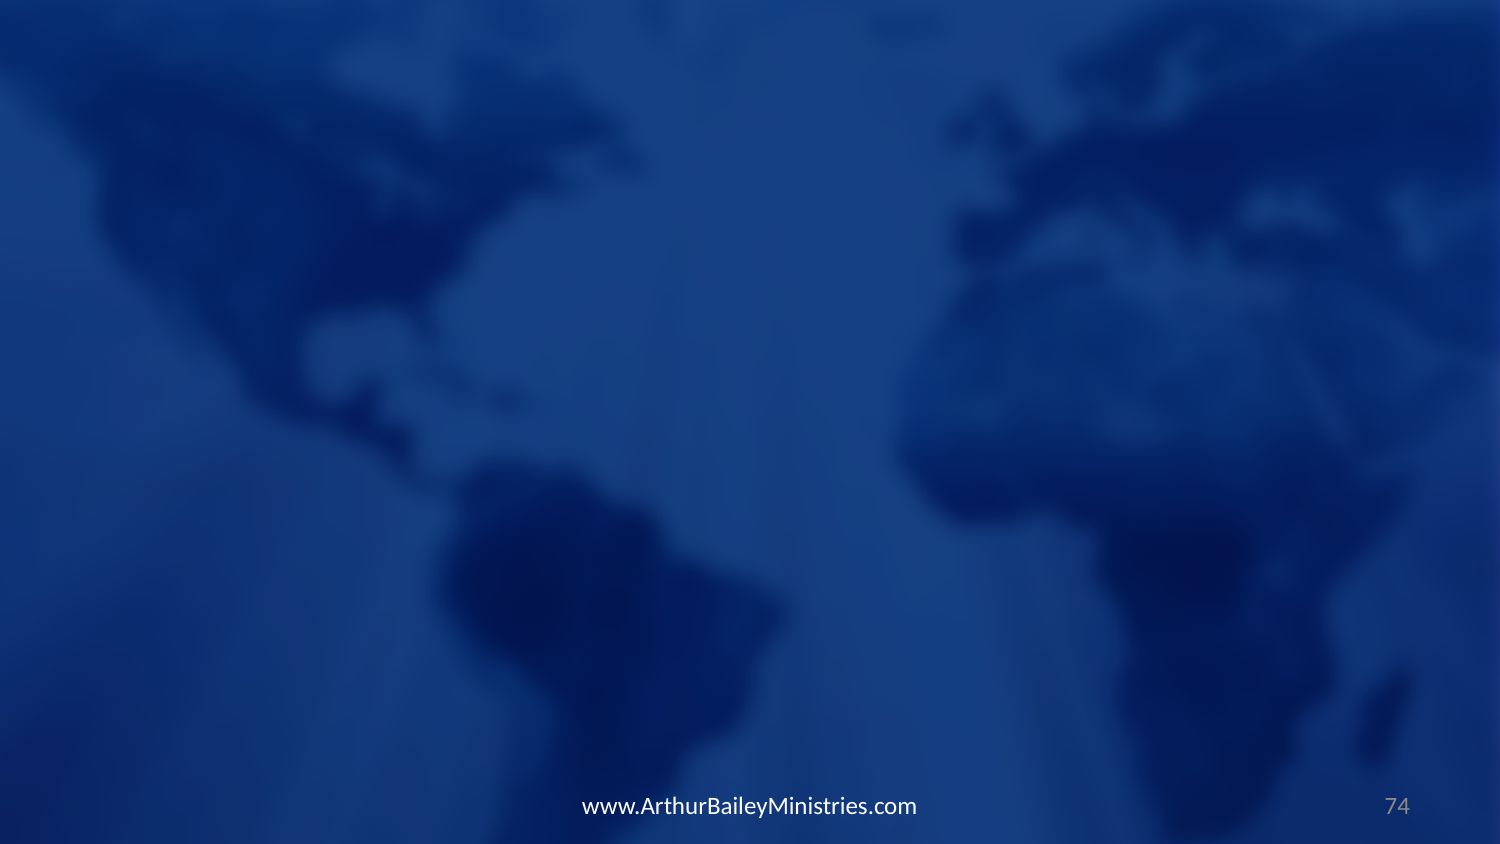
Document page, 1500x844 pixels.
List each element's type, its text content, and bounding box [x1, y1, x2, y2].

footer www.ArthurBaileyMinistries.com [512, 782, 988, 827]
slide_number 74 [1074, 782, 1425, 827]
picture [0, 0, 1500, 844]
